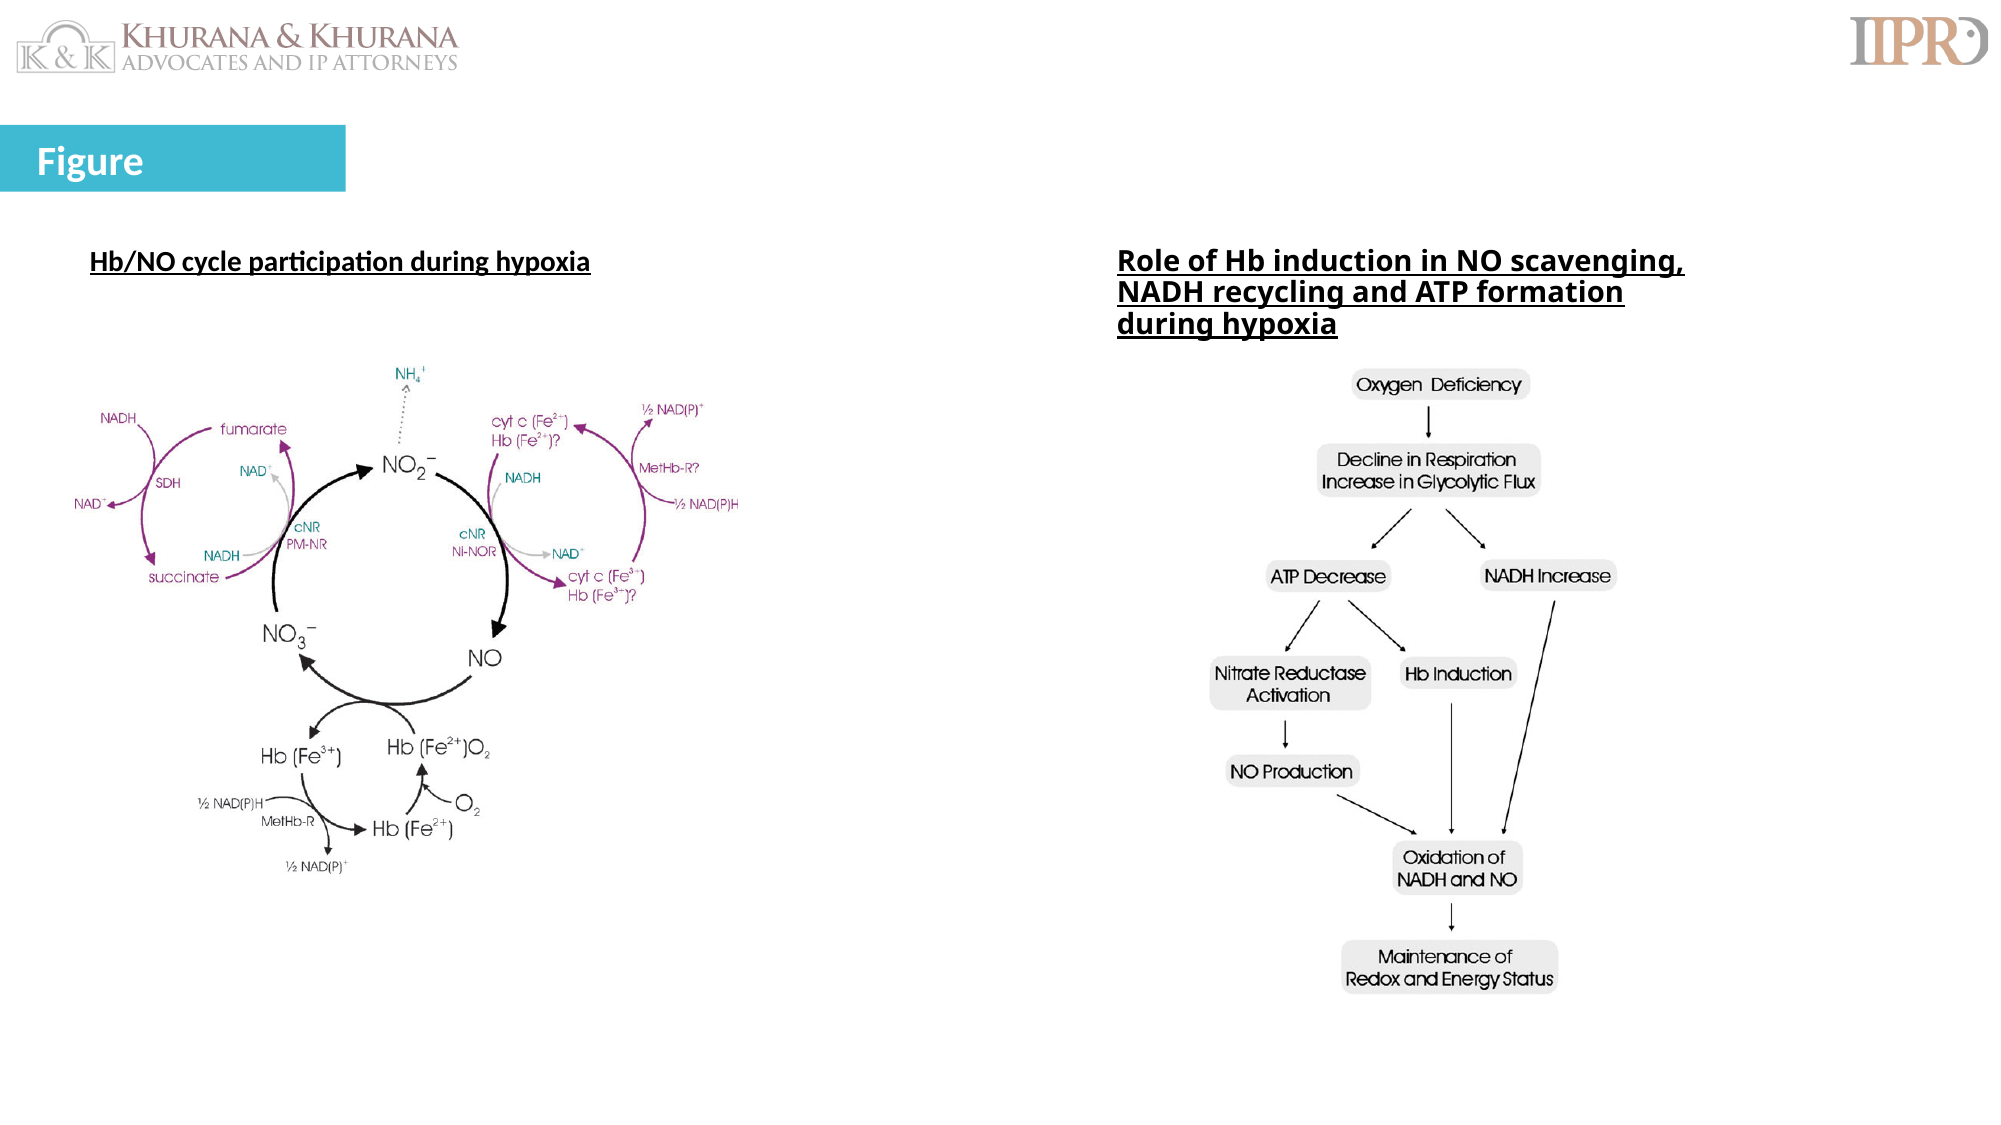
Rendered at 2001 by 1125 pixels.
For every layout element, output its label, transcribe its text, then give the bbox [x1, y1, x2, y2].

text_box Hb/NO cycle participation during hypoxia [75, 238, 698, 333]
picture [15, 16, 463, 77]
picture [74, 365, 738, 875]
picture [1209, 365, 1618, 995]
text_box Figure [22, 126, 160, 191]
text_box [1850, 17, 1989, 65]
text_box Role of Hb induction in NO scavenging, NADH recycling and ATP formation during hypoxia [1102, 238, 1725, 333]
text_box [0, 124, 346, 192]
